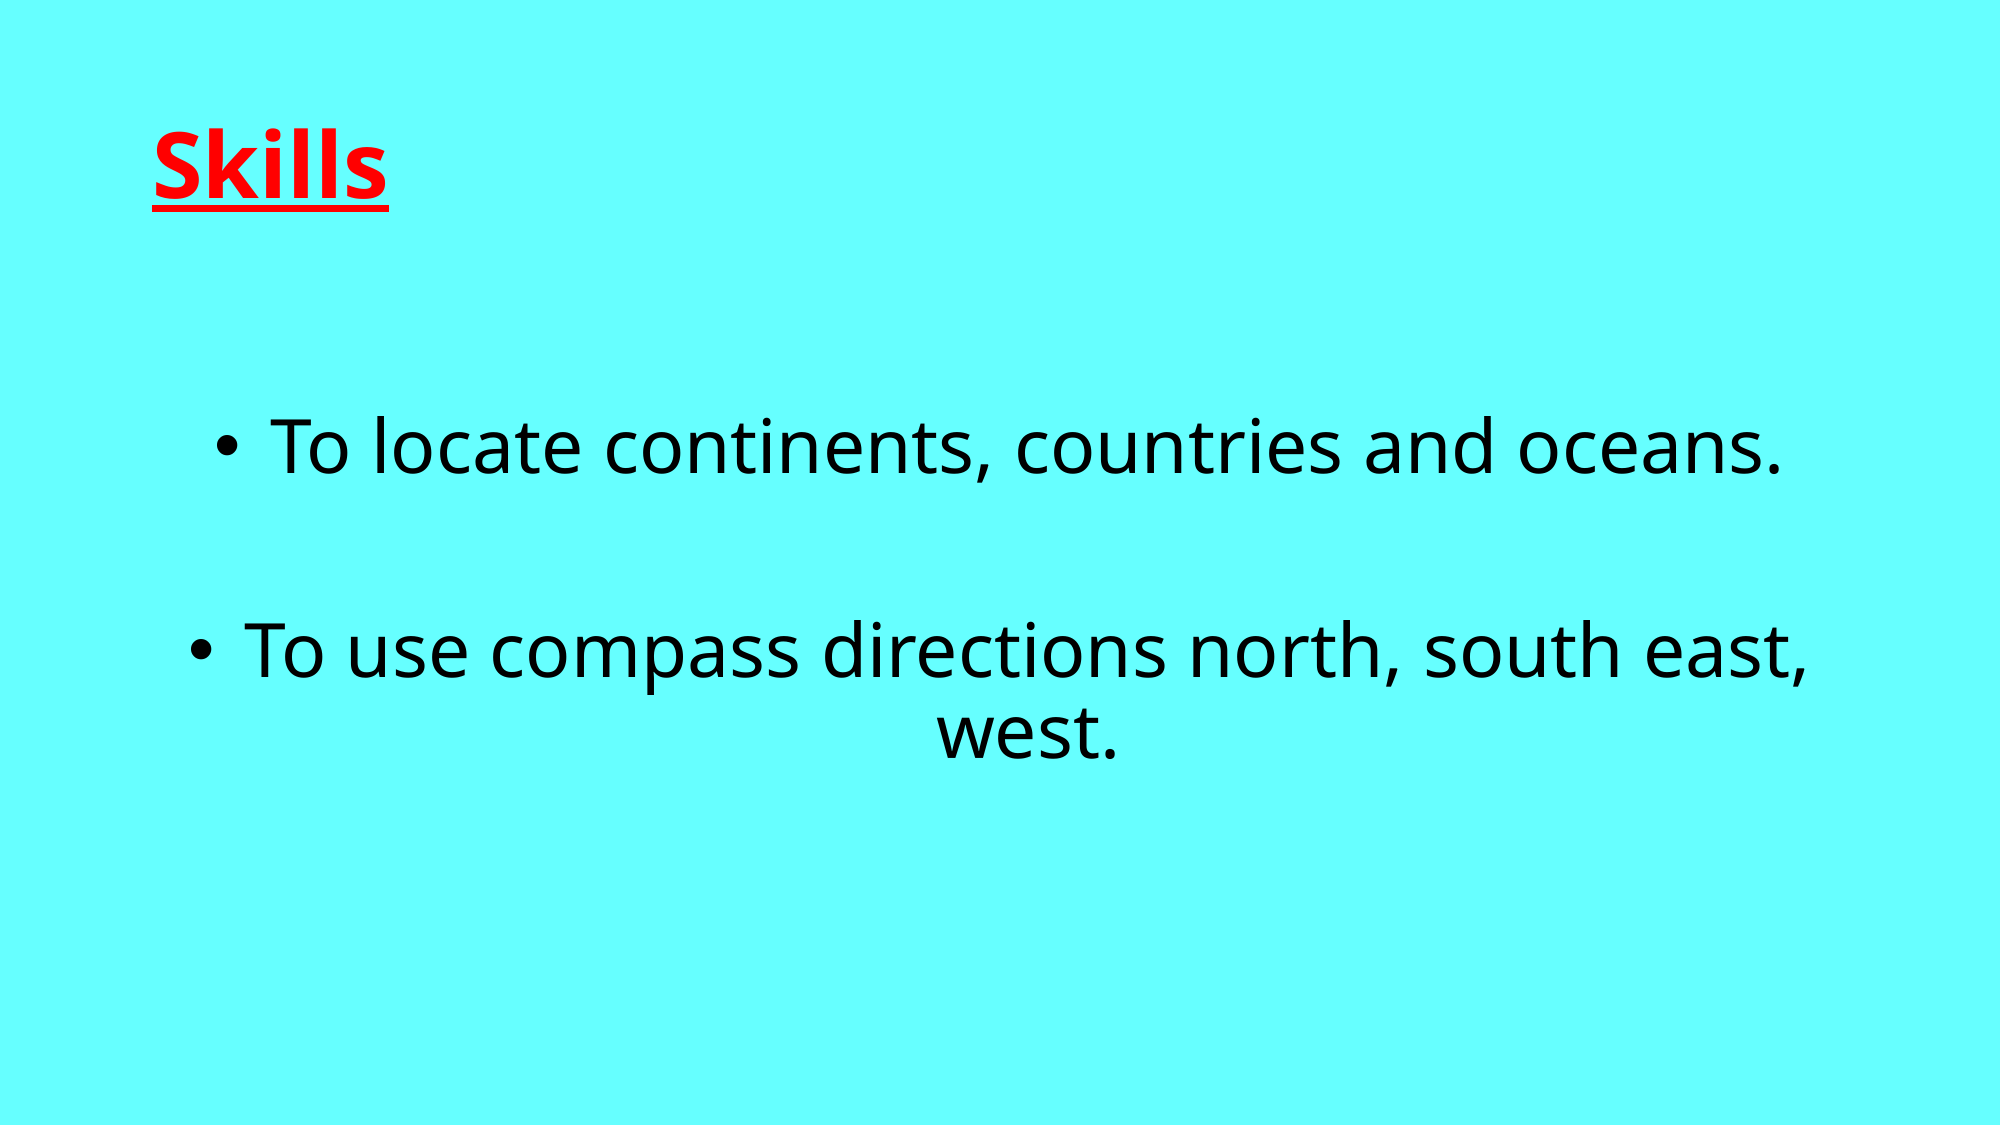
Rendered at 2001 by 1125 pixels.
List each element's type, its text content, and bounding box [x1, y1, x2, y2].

list To locate continents, countries and oceans. To use compass directions north, south east, west. [137, 299, 1863, 1014]
title Skills [137, 59, 1863, 278]
